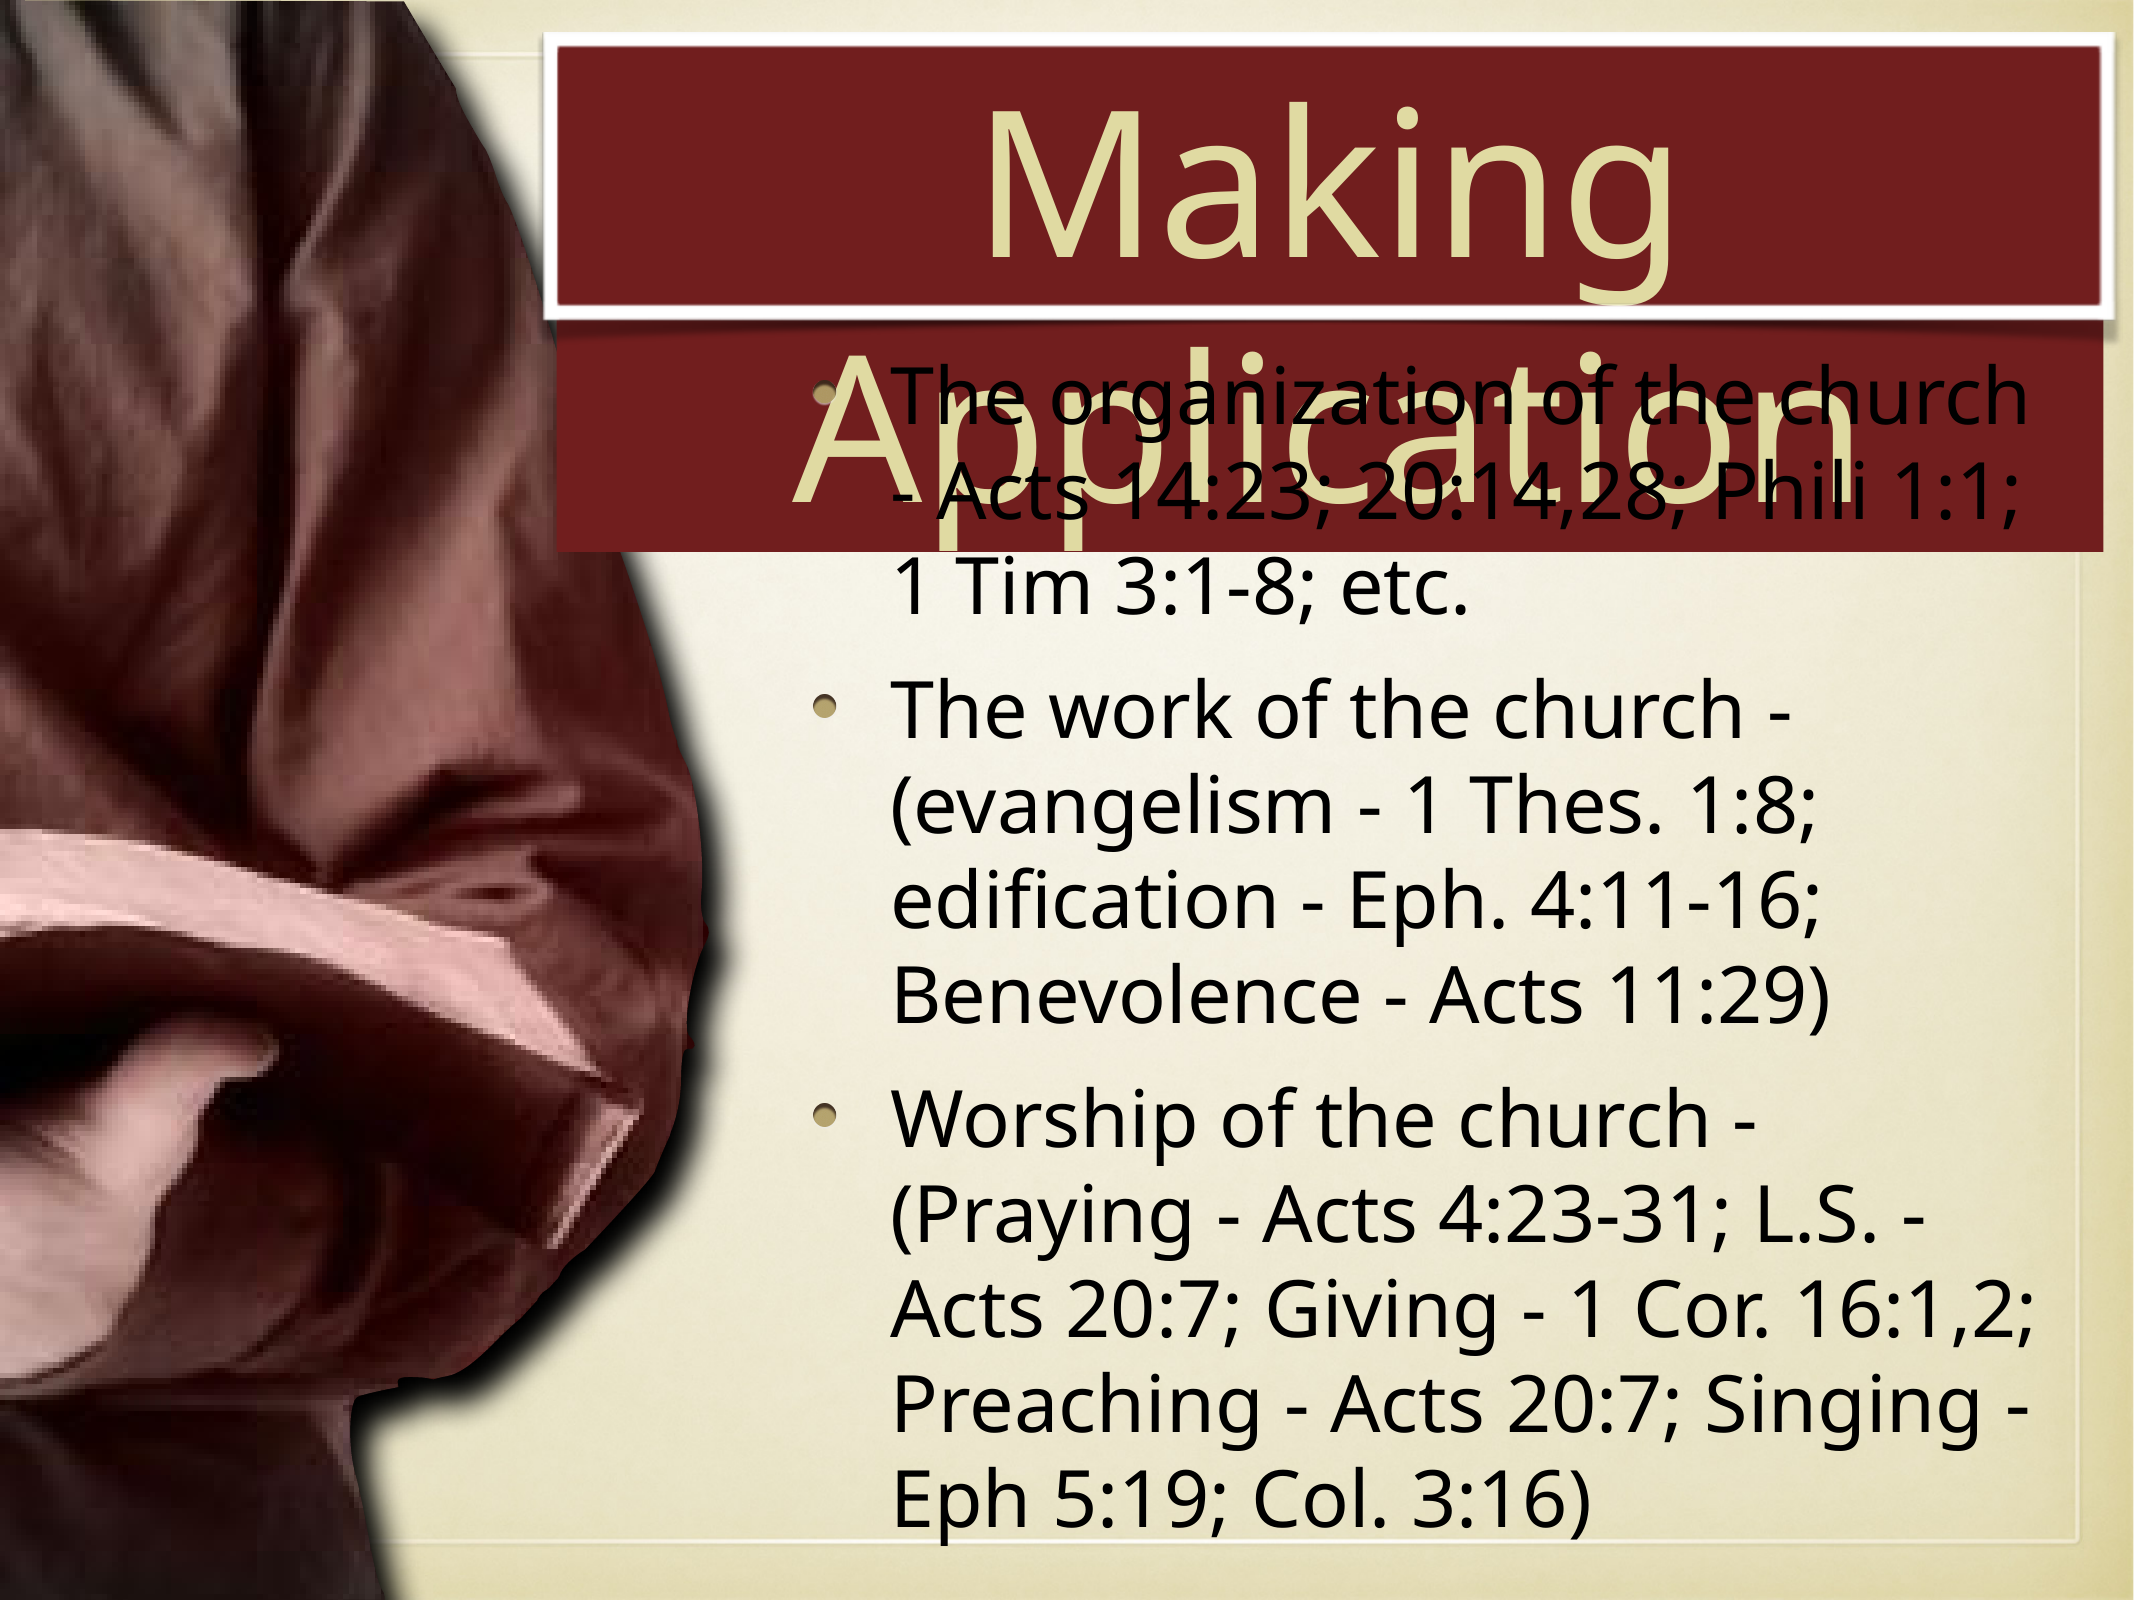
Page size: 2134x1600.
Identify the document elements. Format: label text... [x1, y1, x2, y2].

picture [0, 0, 2134, 1600]
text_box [537, 32, 2123, 348]
text_box The organization of the church - Acts 14:23; 20:14,28; Phili 1:1; 1 Tim 3:1-8; etc. The work of the church - (evangelism - 1 Thes. 1:8; edification - Eph. 4:11-16; Benevolence - Acts 11:29) Worship of the church - (Praying - Acts 4:23-31; L.S. - Acts 20:7; Giving - 1 Cor. 16:1,2; Preaching - Acts 20:7; Singing - Eph 5:19; Col. 3:16) [802, 348, 2068, 1552]
